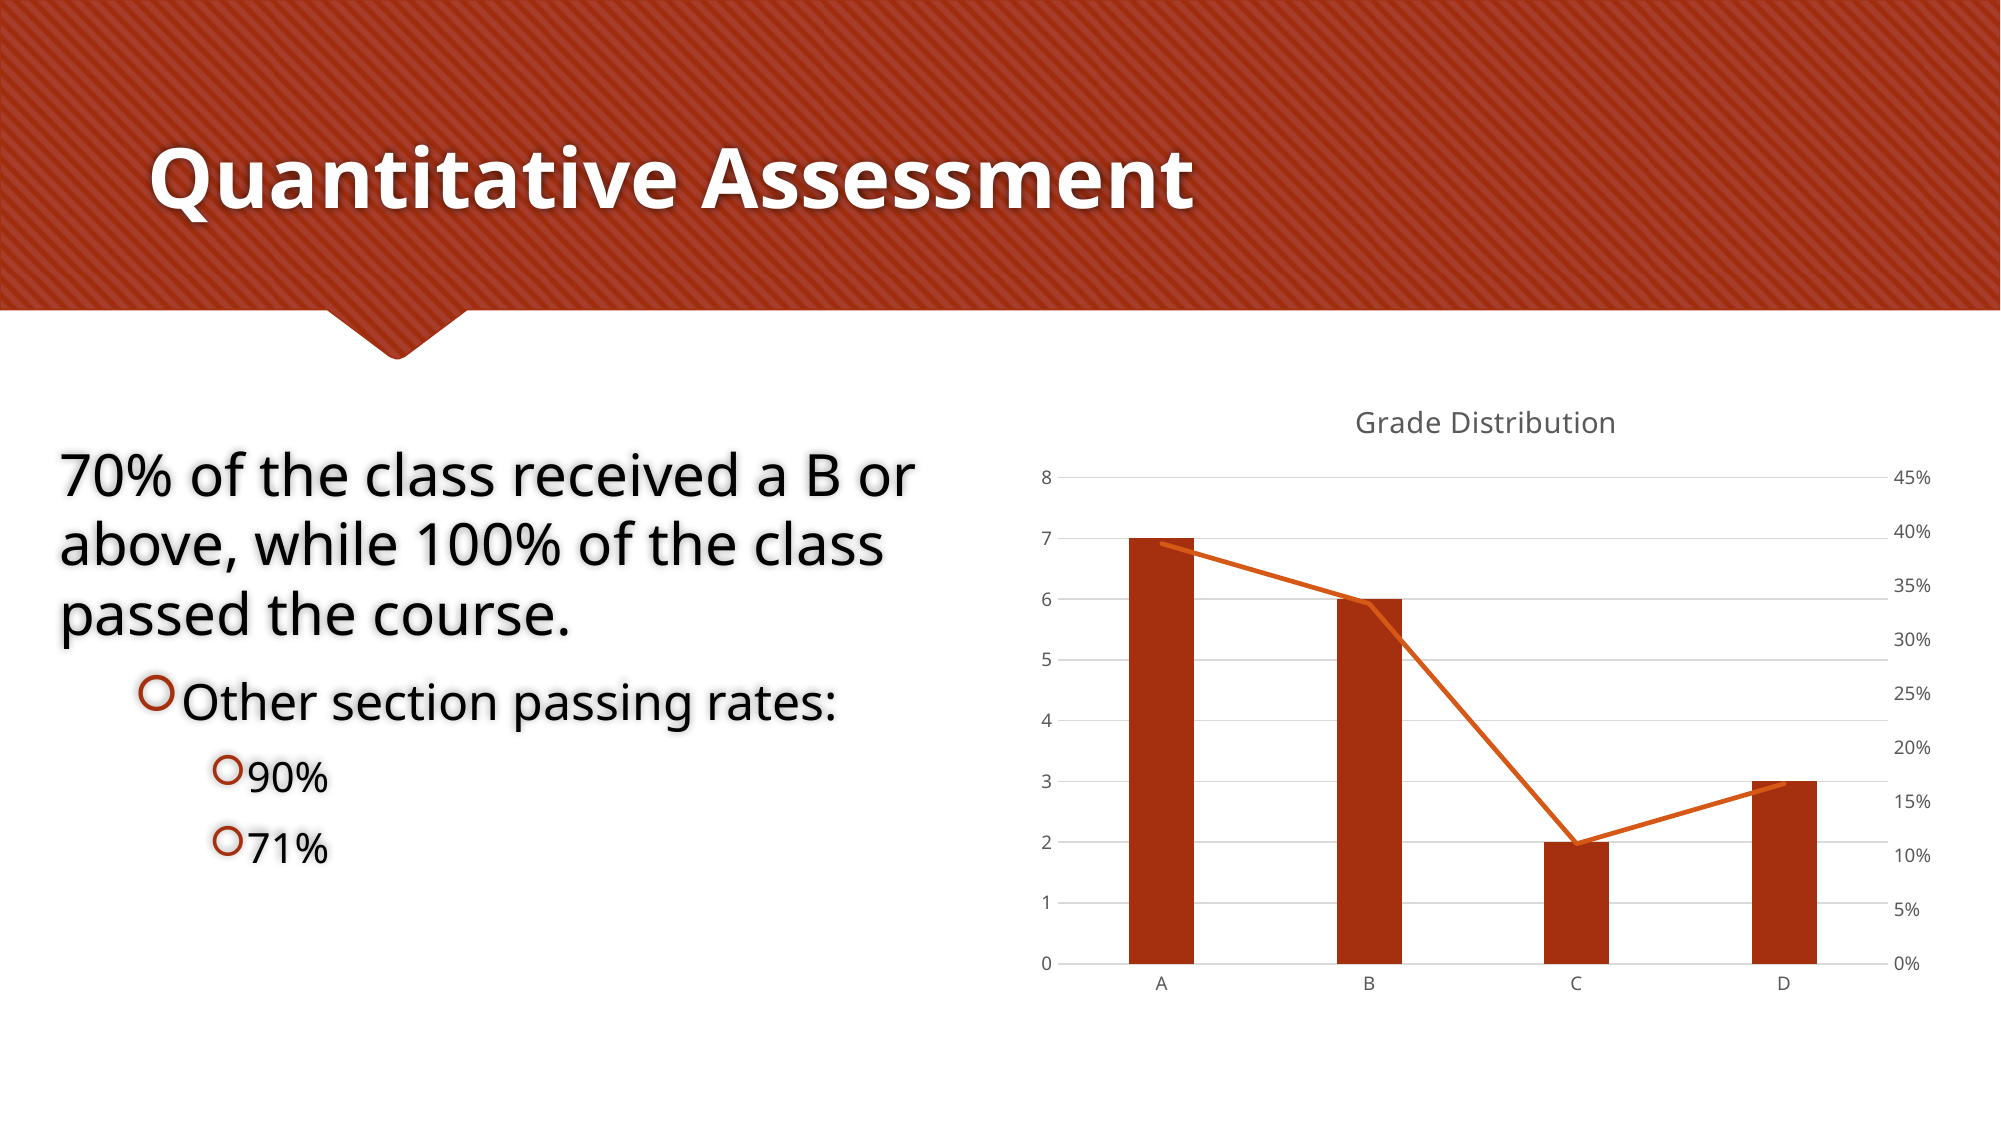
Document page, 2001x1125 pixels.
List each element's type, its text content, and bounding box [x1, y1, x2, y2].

list 70% of the class received a B or above, while 100% of the class passed the course. Other section passing rates: 90% 71% [44, 372, 969, 1089]
title Quantitative Assessment [132, 73, 1868, 233]
chart [1022, 372, 1951, 1010]
